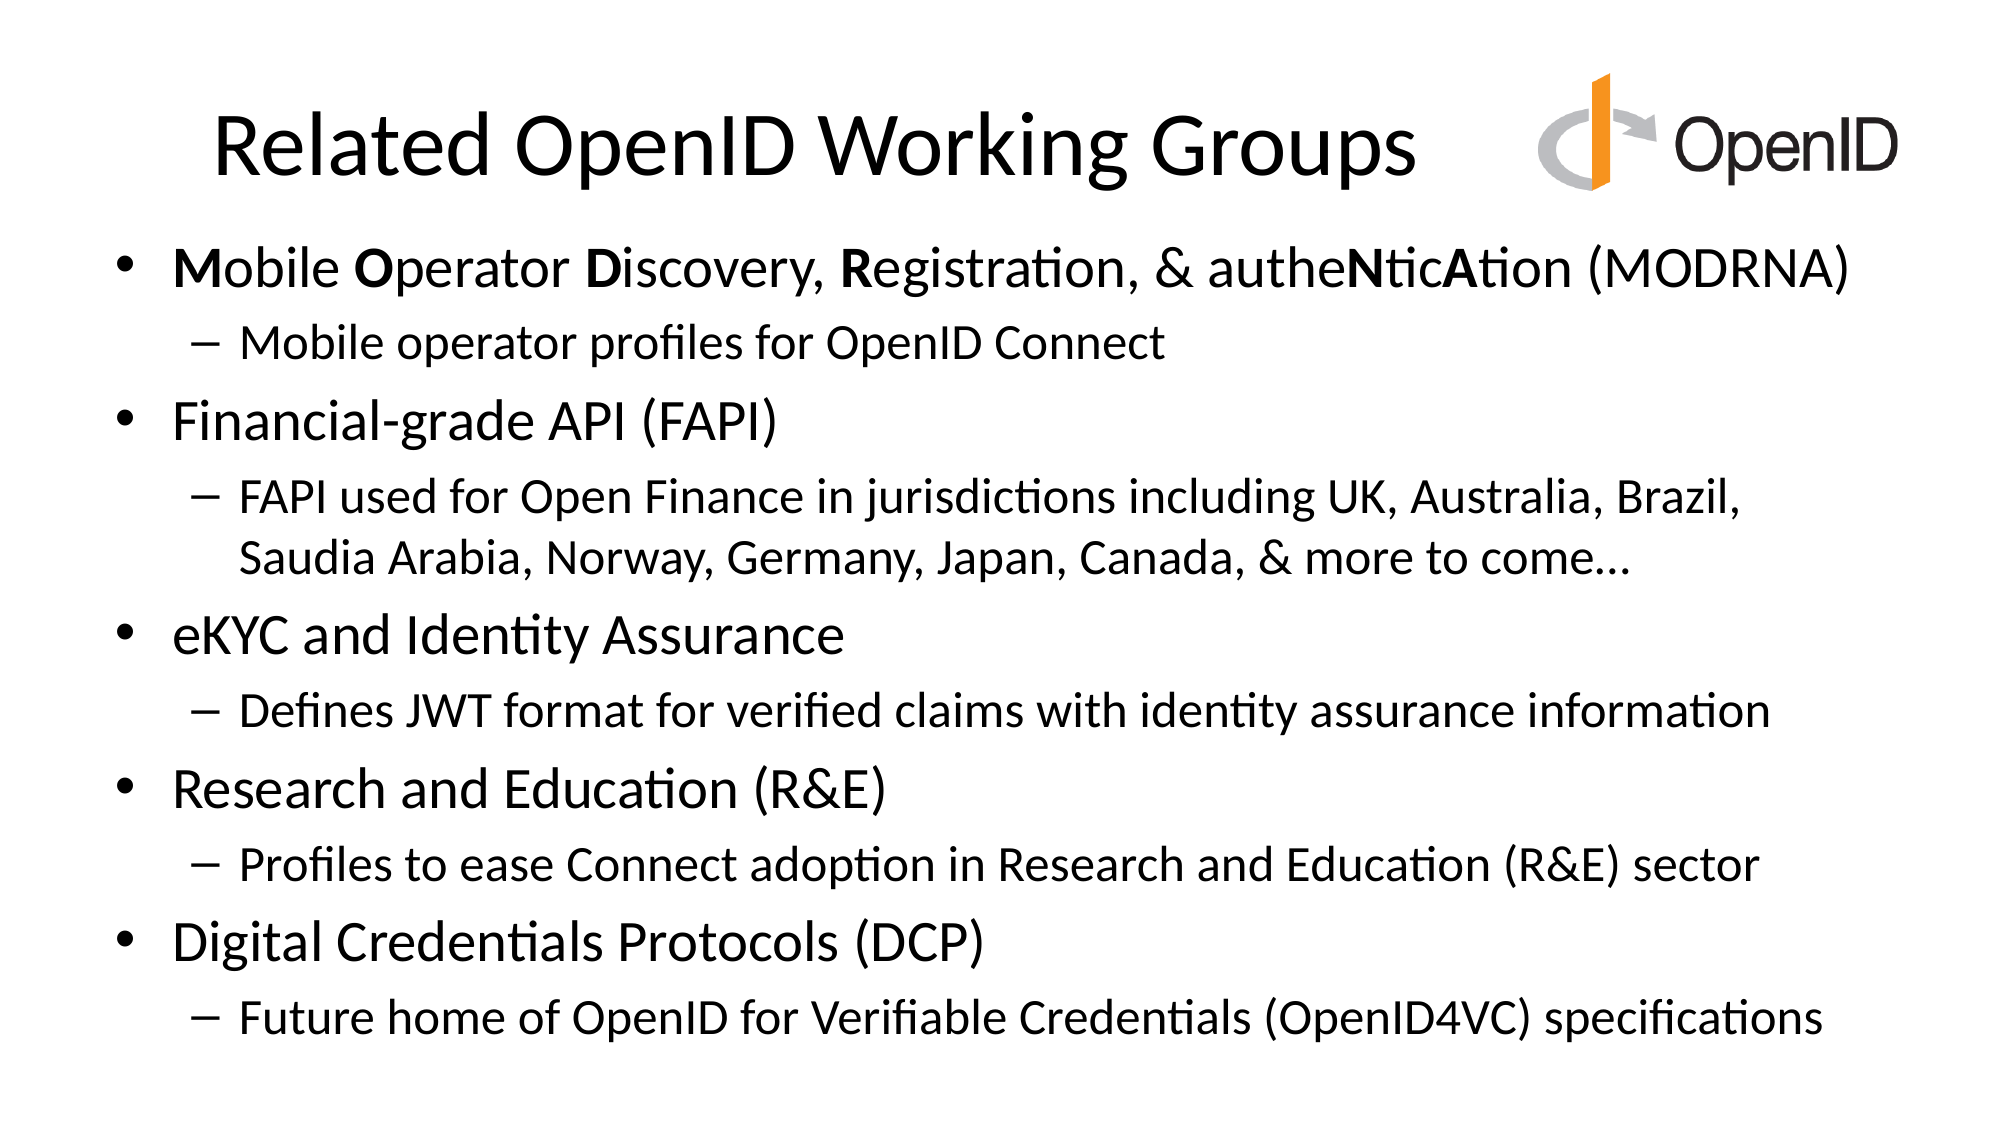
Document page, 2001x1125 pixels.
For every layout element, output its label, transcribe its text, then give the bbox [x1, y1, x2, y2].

list Mobile Operator Discovery, Registration, & autheNticAtion (MODRNA) Mobile operator profiles for OpenID Connect Financial-grade API (FAPI) FAPI used for Open Finance in jurisdictions including UK, Australia, Brazil, Saudia Arabia, Norway, Germany, Japan, Canada, & more to come… eKYC and Identity Assurance Defines JWT format for verified claims with identity assurance information Research and Education (R&E) Profiles to ease Connect adoption in Research and Education (R&E) sector Digital Credentials Protocols (DCP) Future home of OpenID for Verifiable Credentials (OpenID4VC) specifications [99, 220, 1900, 1109]
title Related OpenID Working Groups [99, 45, 1534, 220]
picture [1534, 49, 1931, 229]
